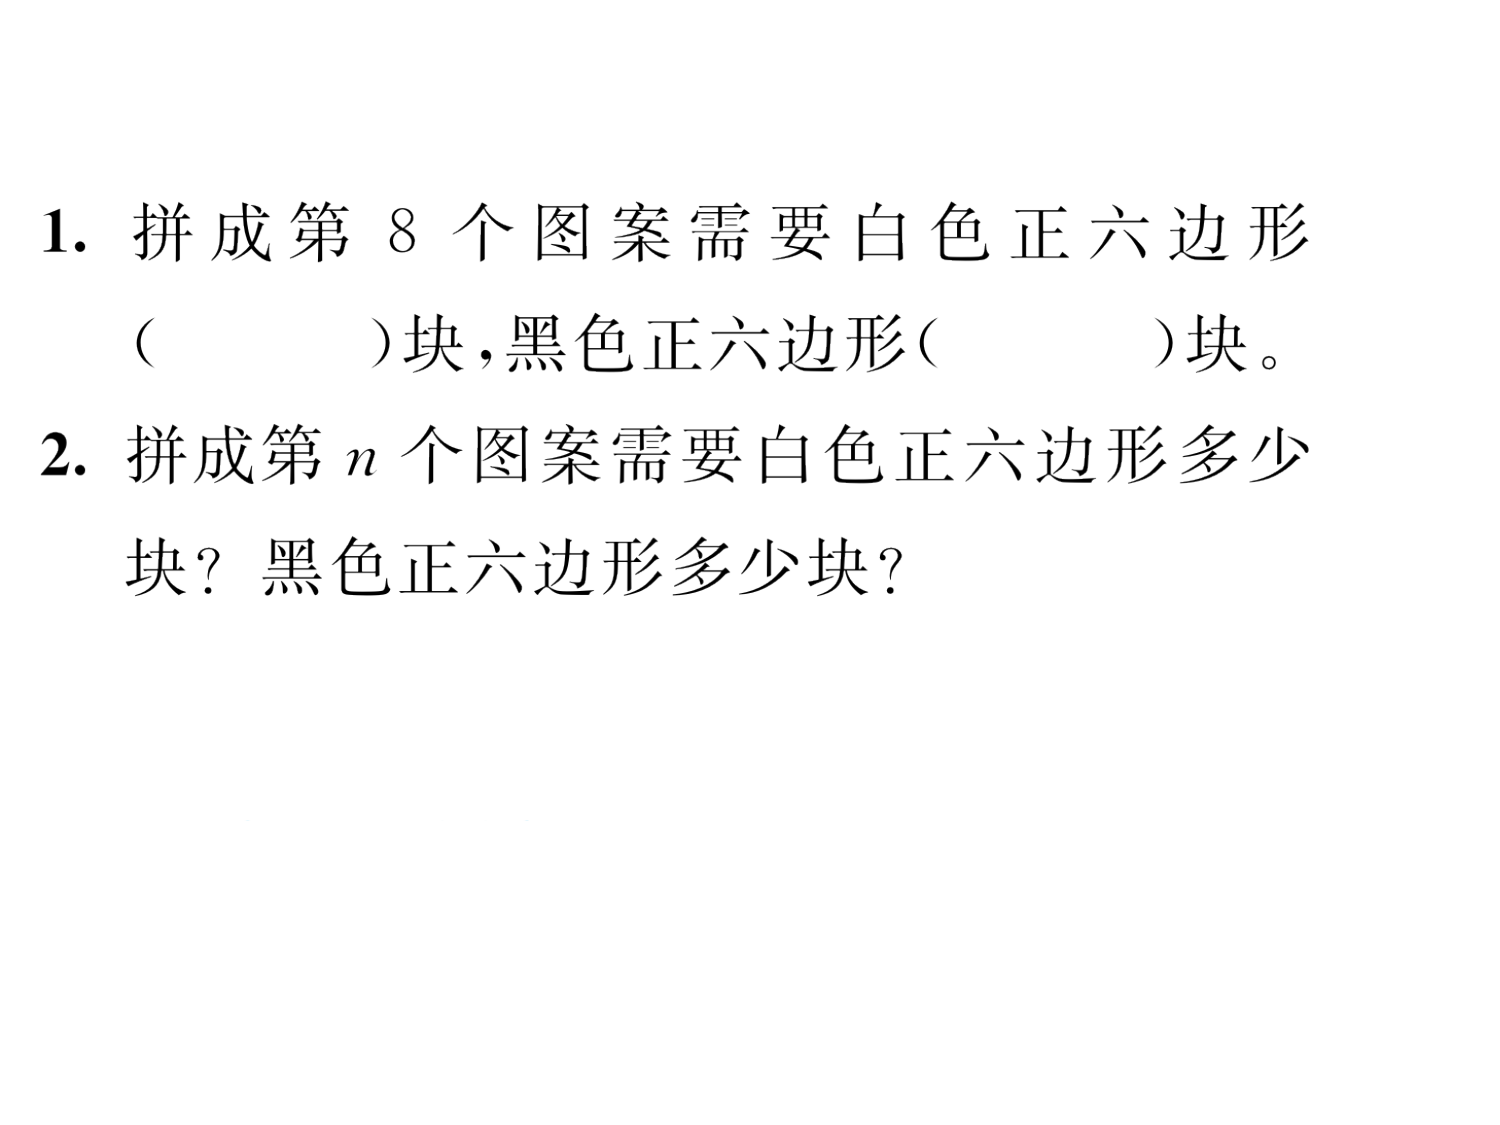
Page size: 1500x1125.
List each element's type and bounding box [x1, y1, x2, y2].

picture [35, 177, 1453, 834]
